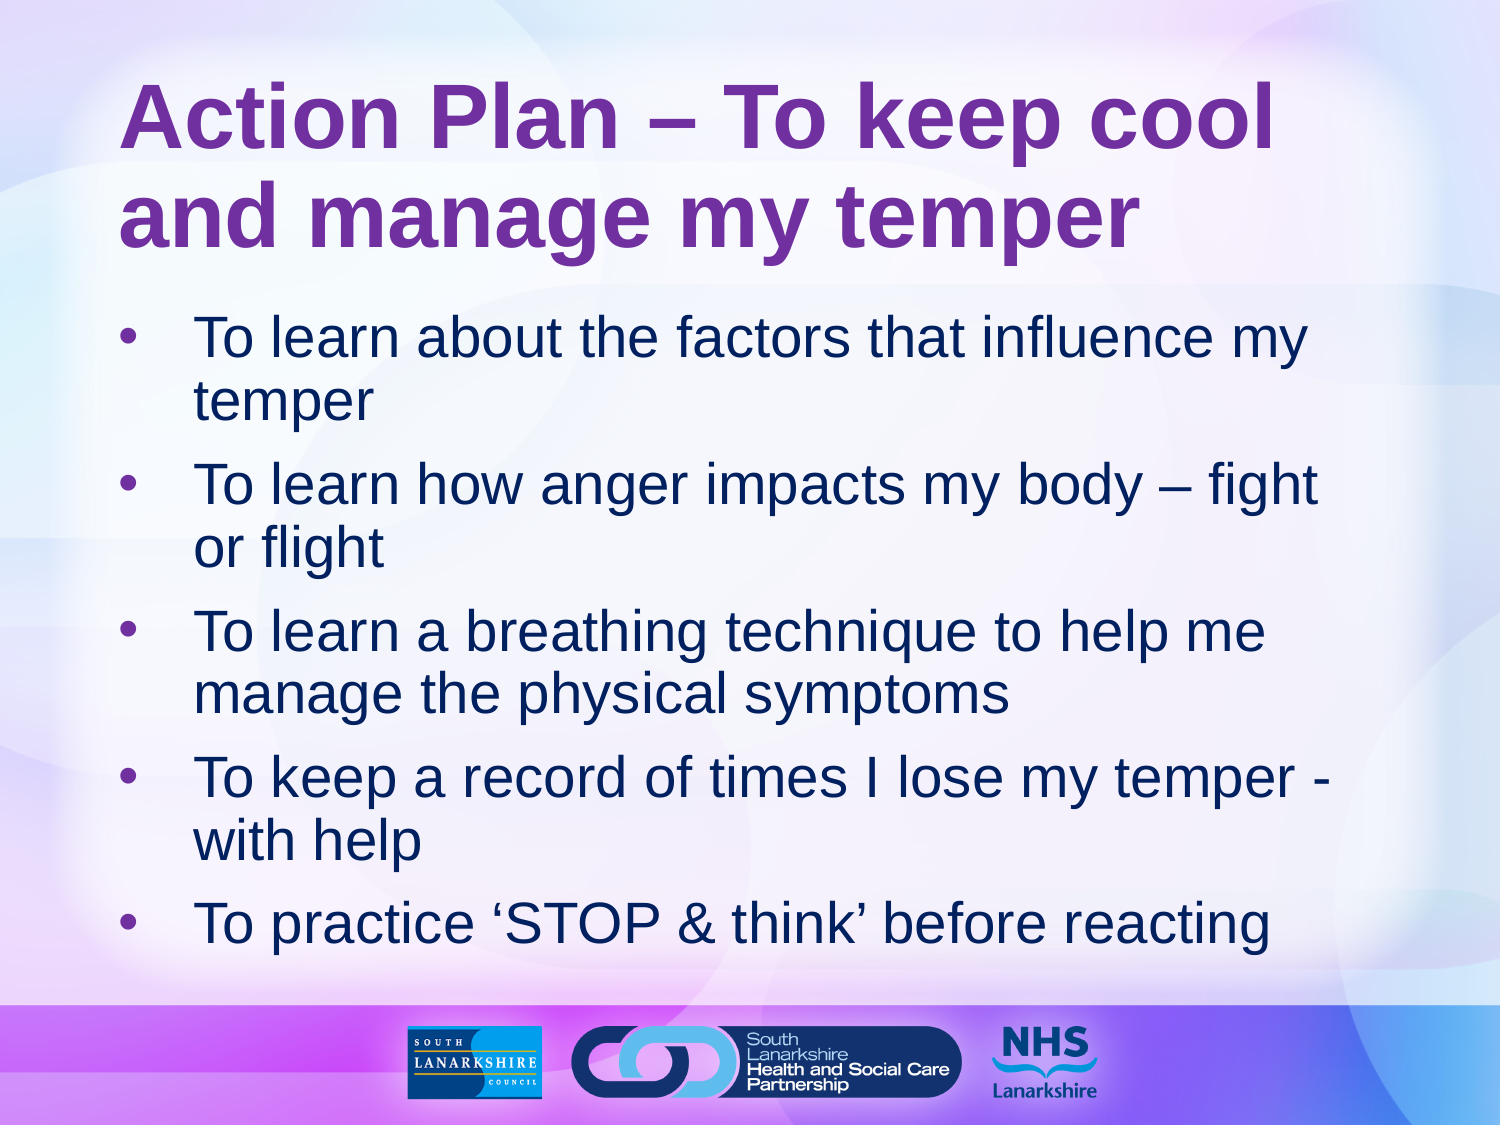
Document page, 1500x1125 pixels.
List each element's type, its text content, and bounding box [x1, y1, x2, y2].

list To learn about the factors that influence my temper To learn how anger impacts my body – fight or flight To learn a breathing technique to help me manage the physical symptoms To keep a record of times I lose my temper -with help To practice ‘STOP & think’ before reacting [103, 300, 1397, 966]
picture [0, 0, 1500, 1125]
title Action Plan – To keep cool and manage my temper [103, 59, 1397, 278]
